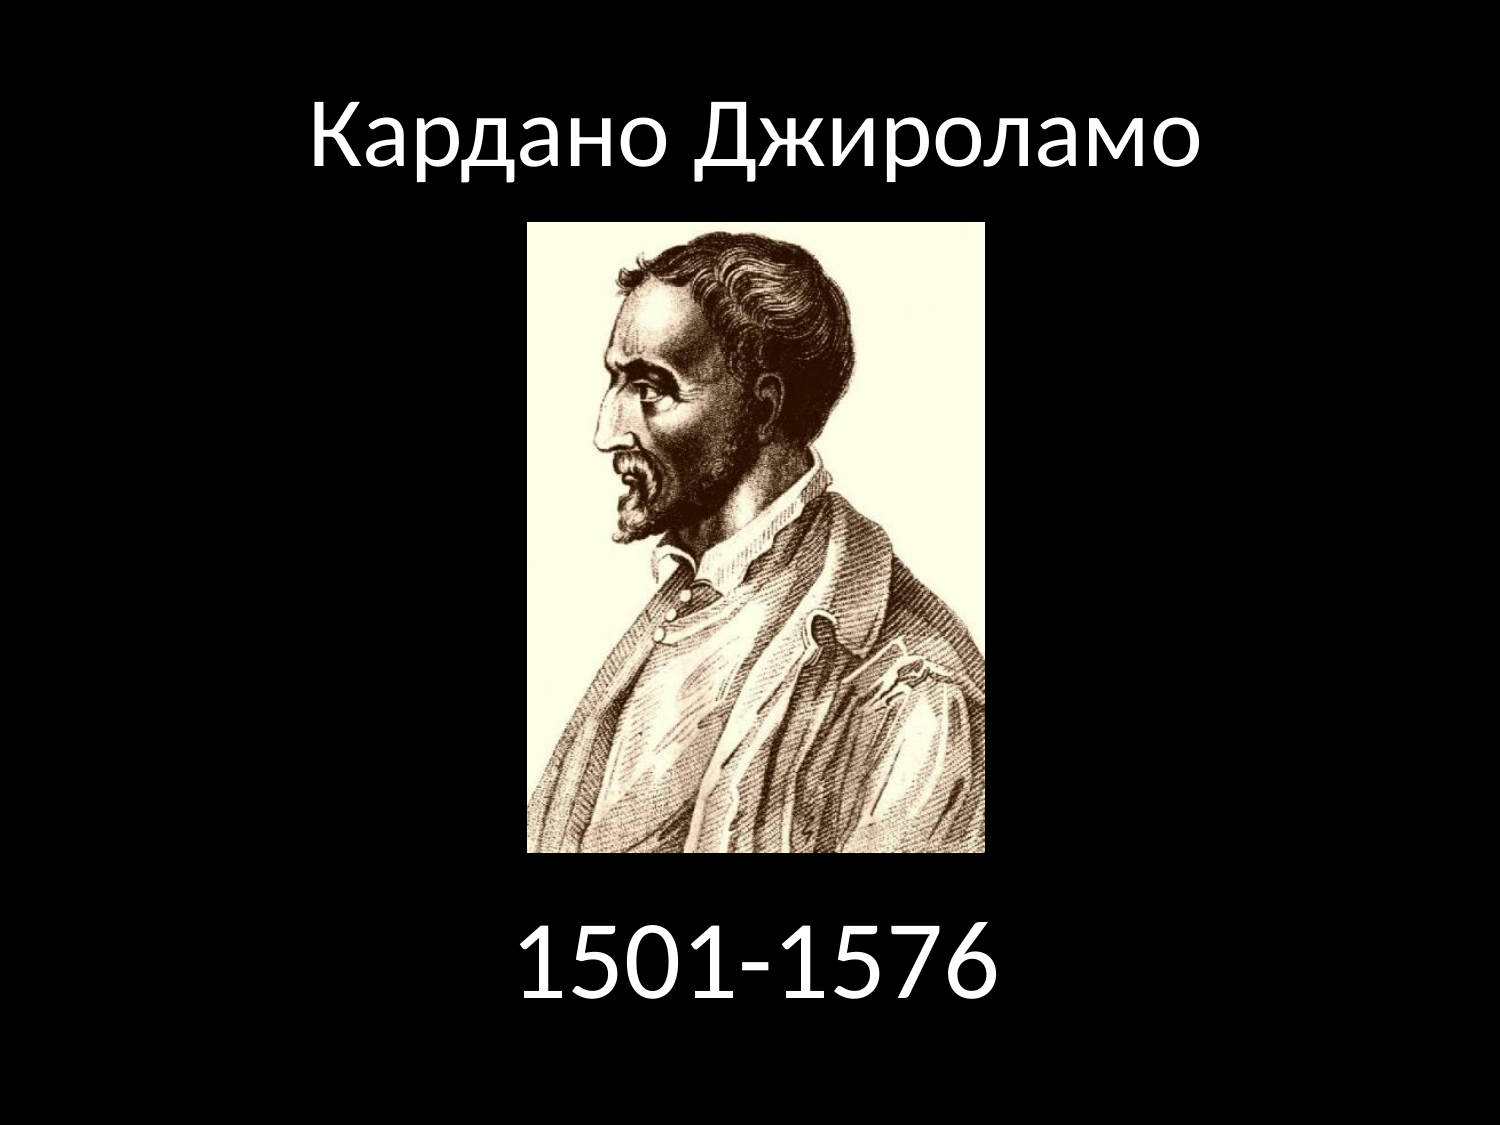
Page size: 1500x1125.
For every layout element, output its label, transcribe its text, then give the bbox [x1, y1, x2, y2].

text_box Кардано Джироламо [164, 58, 1372, 194]
picture [527, 222, 985, 853]
text_box 1501-1576 [281, 878, 1231, 1029]
